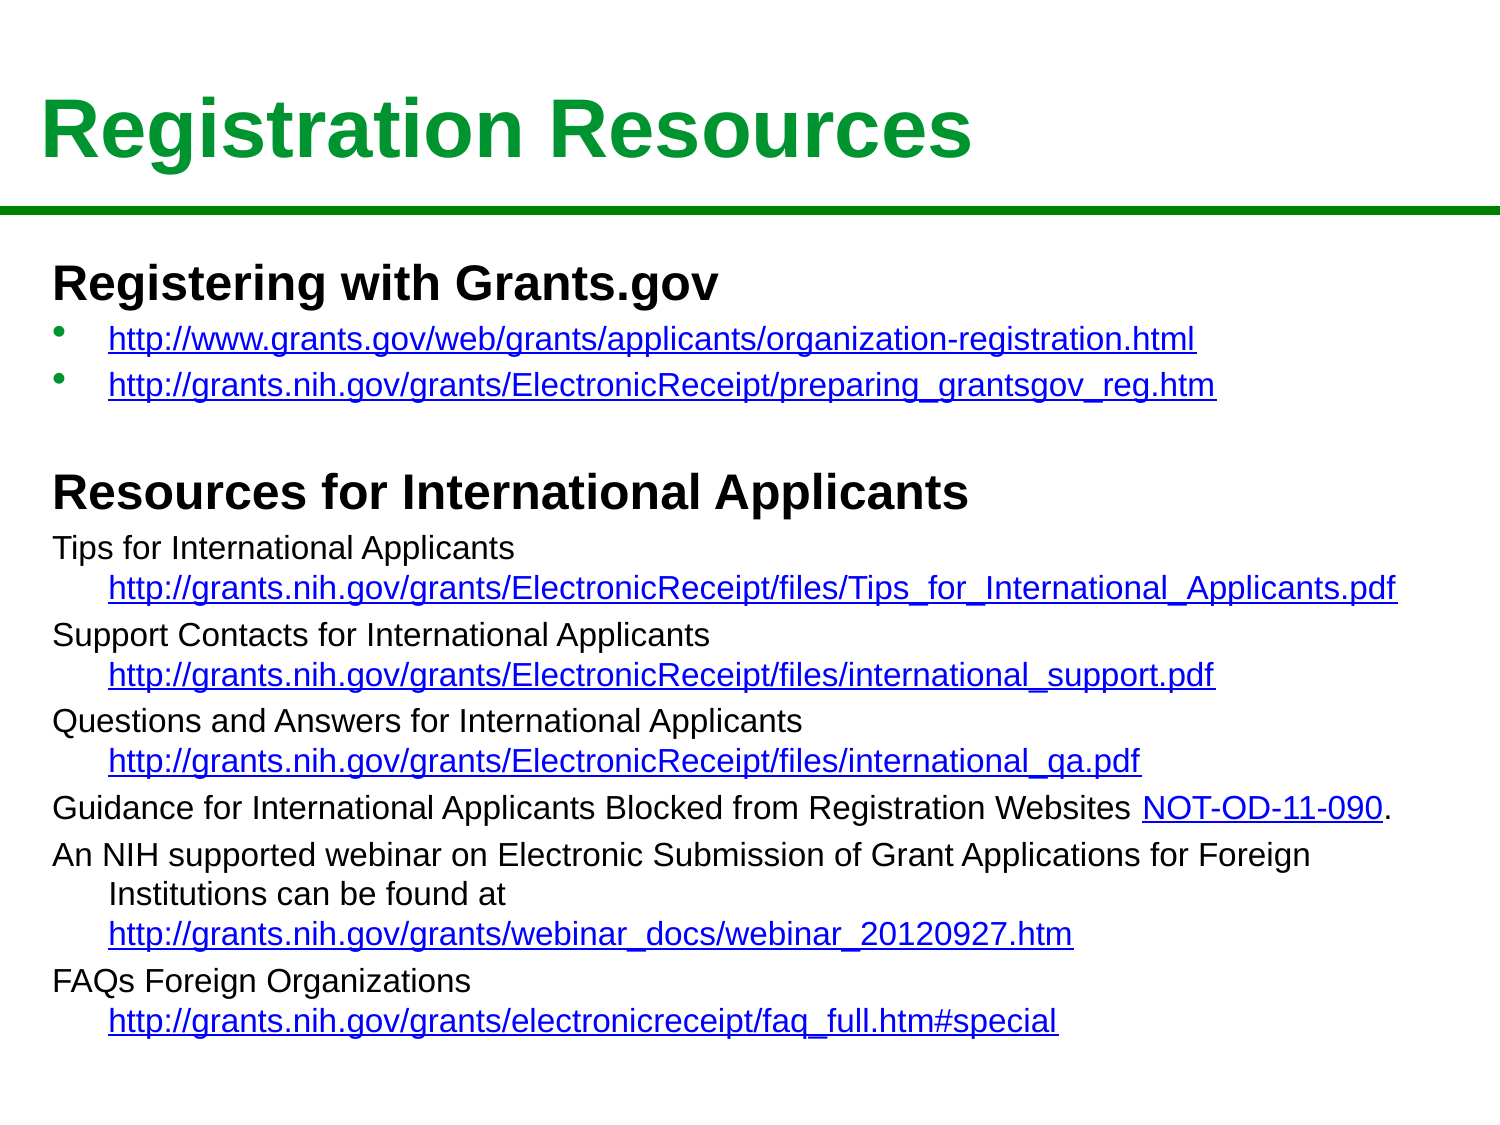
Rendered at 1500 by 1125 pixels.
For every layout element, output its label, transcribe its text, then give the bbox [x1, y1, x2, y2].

title Registration Resources [25, 43, 1301, 206]
text_box Registering with Grants.gov http://www.grants.gov/web/grants/applicants/organization-registration.html http://grants.nih.gov/grants/ElectronicReceipt/preparing_grantsgov_reg.htm Resources for International Applicants Tips for International Applicants http://grants.nih.gov/grants/ElectronicReceipt/files/Tips_for_International_Applicants.pdf Support Contacts for International Applicants http://grants.nih.gov/grants/ElectronicReceipt/files/international_support.pdf Questions and Answers for International Applicants http://grants.nih.gov/grants/ElectronicReceipt/files/international_qa.pdf Guidance for International Applicants Blocked from Registration Websites NOT-OD-11-090. An NIH supported webinar on Electronic Submission of Grant Applications for Foreign Institutions can be found at http://grants.nih.gov/grants/webinar_docs/webinar_20120927.htm FAQs Foreign Organizations http://grants.nih.gov/grants/electronicreceipt/faq_full.htm#special [37, 242, 1423, 1093]
